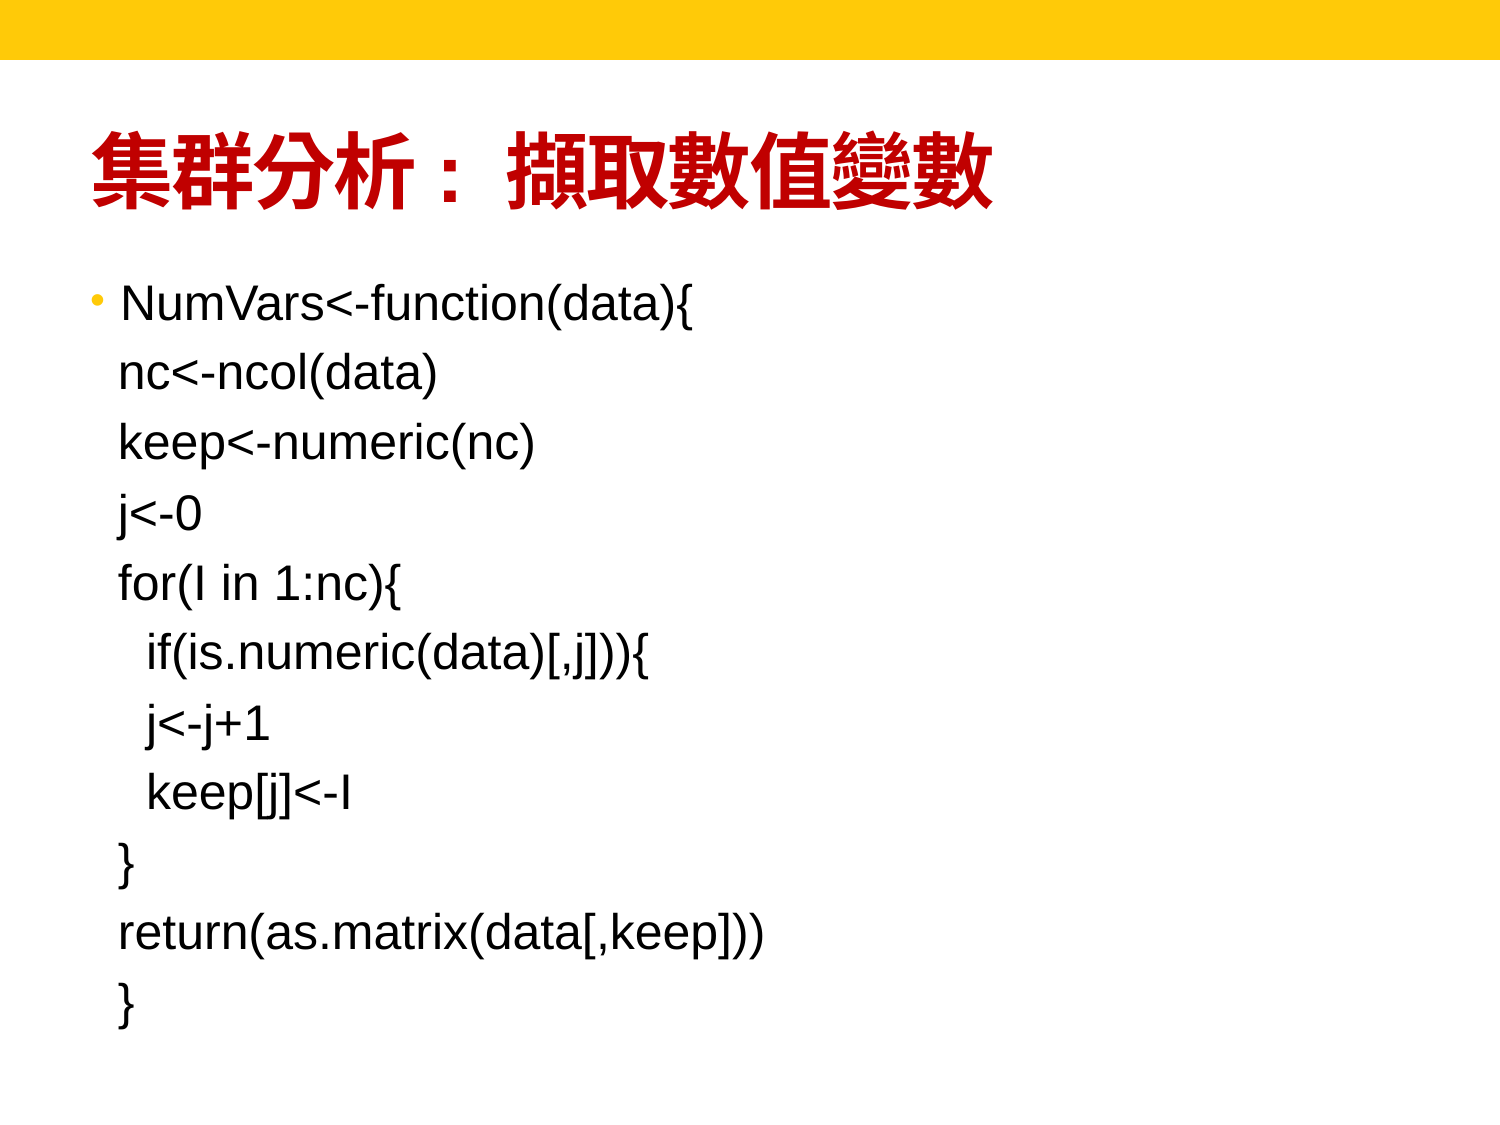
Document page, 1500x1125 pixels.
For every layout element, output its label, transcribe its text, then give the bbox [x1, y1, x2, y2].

list NumVars<-function(data){ nc<-ncol(data) keep<-numeric(nc) j<-0 for(I in 1:nc){ if(is.numeric(data)[,j])){ j<-j+1 keep[j]<-I } return(as.matrix(data[,keep])) } [75, 262, 1425, 1063]
title 集群分析: 擷取數值變數 [75, 87, 1425, 250]
